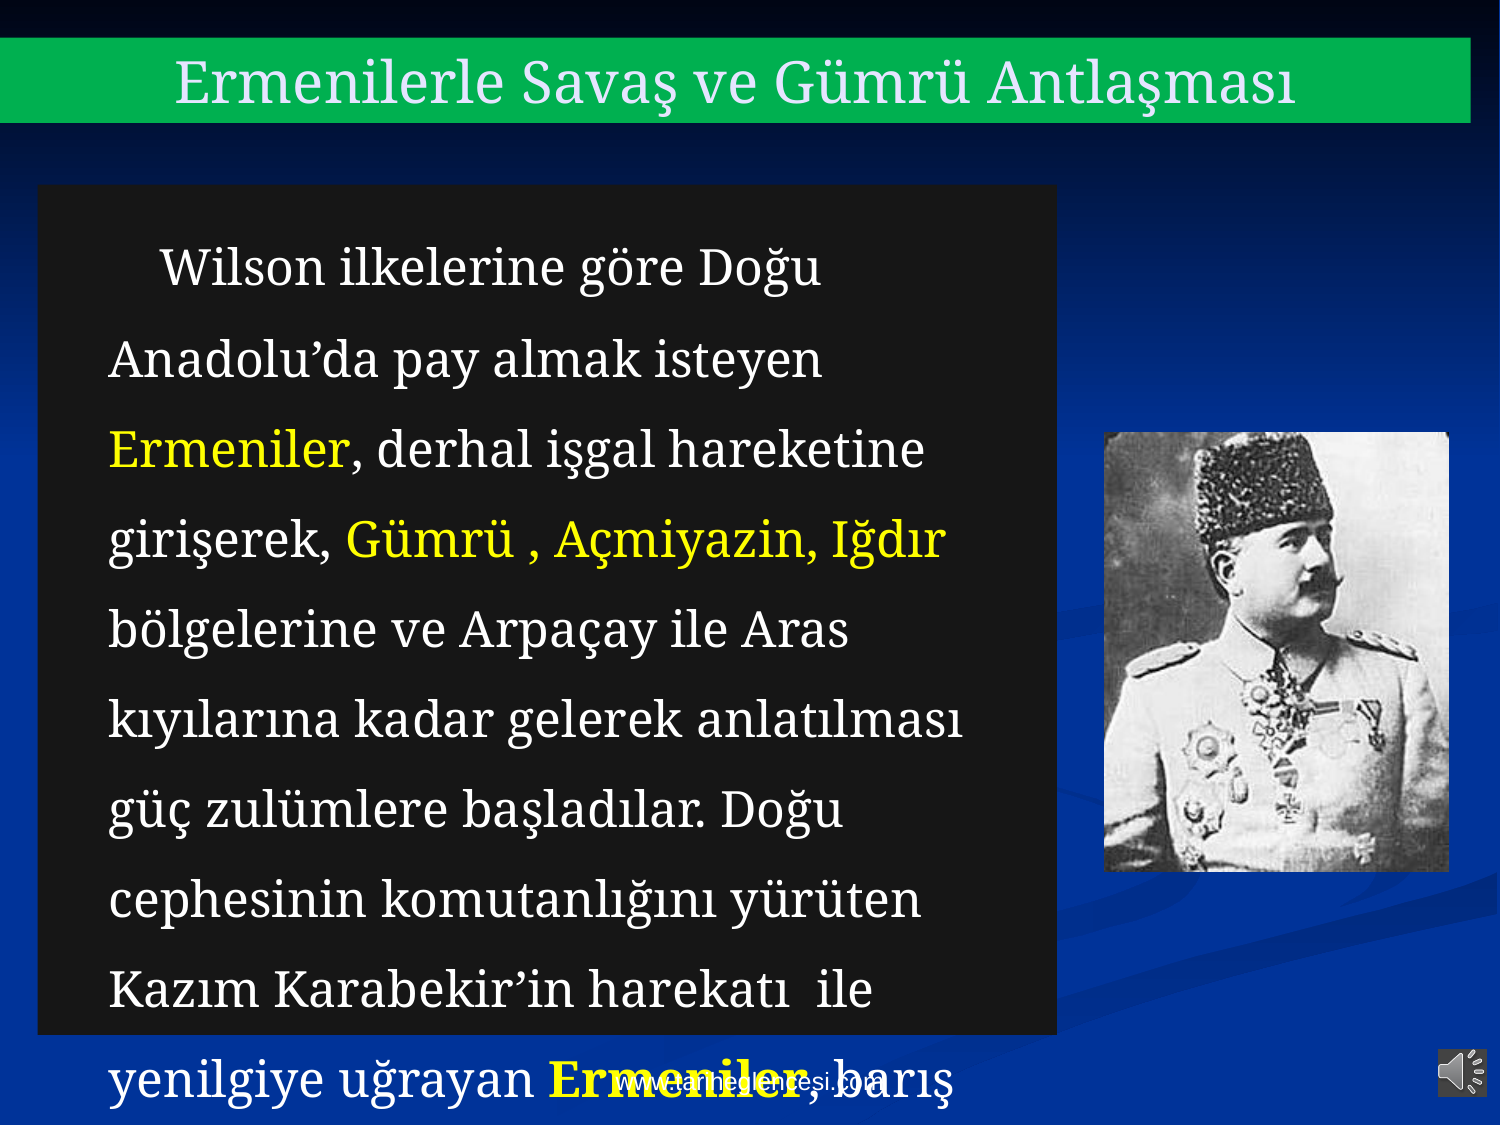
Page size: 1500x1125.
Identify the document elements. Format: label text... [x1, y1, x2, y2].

picture [1437, 1047, 1488, 1099]
picture [1104, 432, 1449, 872]
footer www.tariheglencesi.com [512, 1025, 988, 1104]
list Wilson ilkelerine göre Doğu Anadolu’da pay almak isteyen Ermeniler, derhal işgal hareketine girişerek, Gümrü , Açmiyazin, Iğdır bölgelerine ve Arpaçay ile Aras kıyılarına kadar gelerek anlatılması güç zulümlere başladılar. Doğu cephesinin komutanlığını yürüten Kazım Karabekir’in harekatı ile yenilgiye uğrayan Ermeniler, barış istediler. [37, 184, 1057, 1035]
title Ermenilerle Savaş ve Gümrü Antlaşması [0, 37, 1471, 123]
